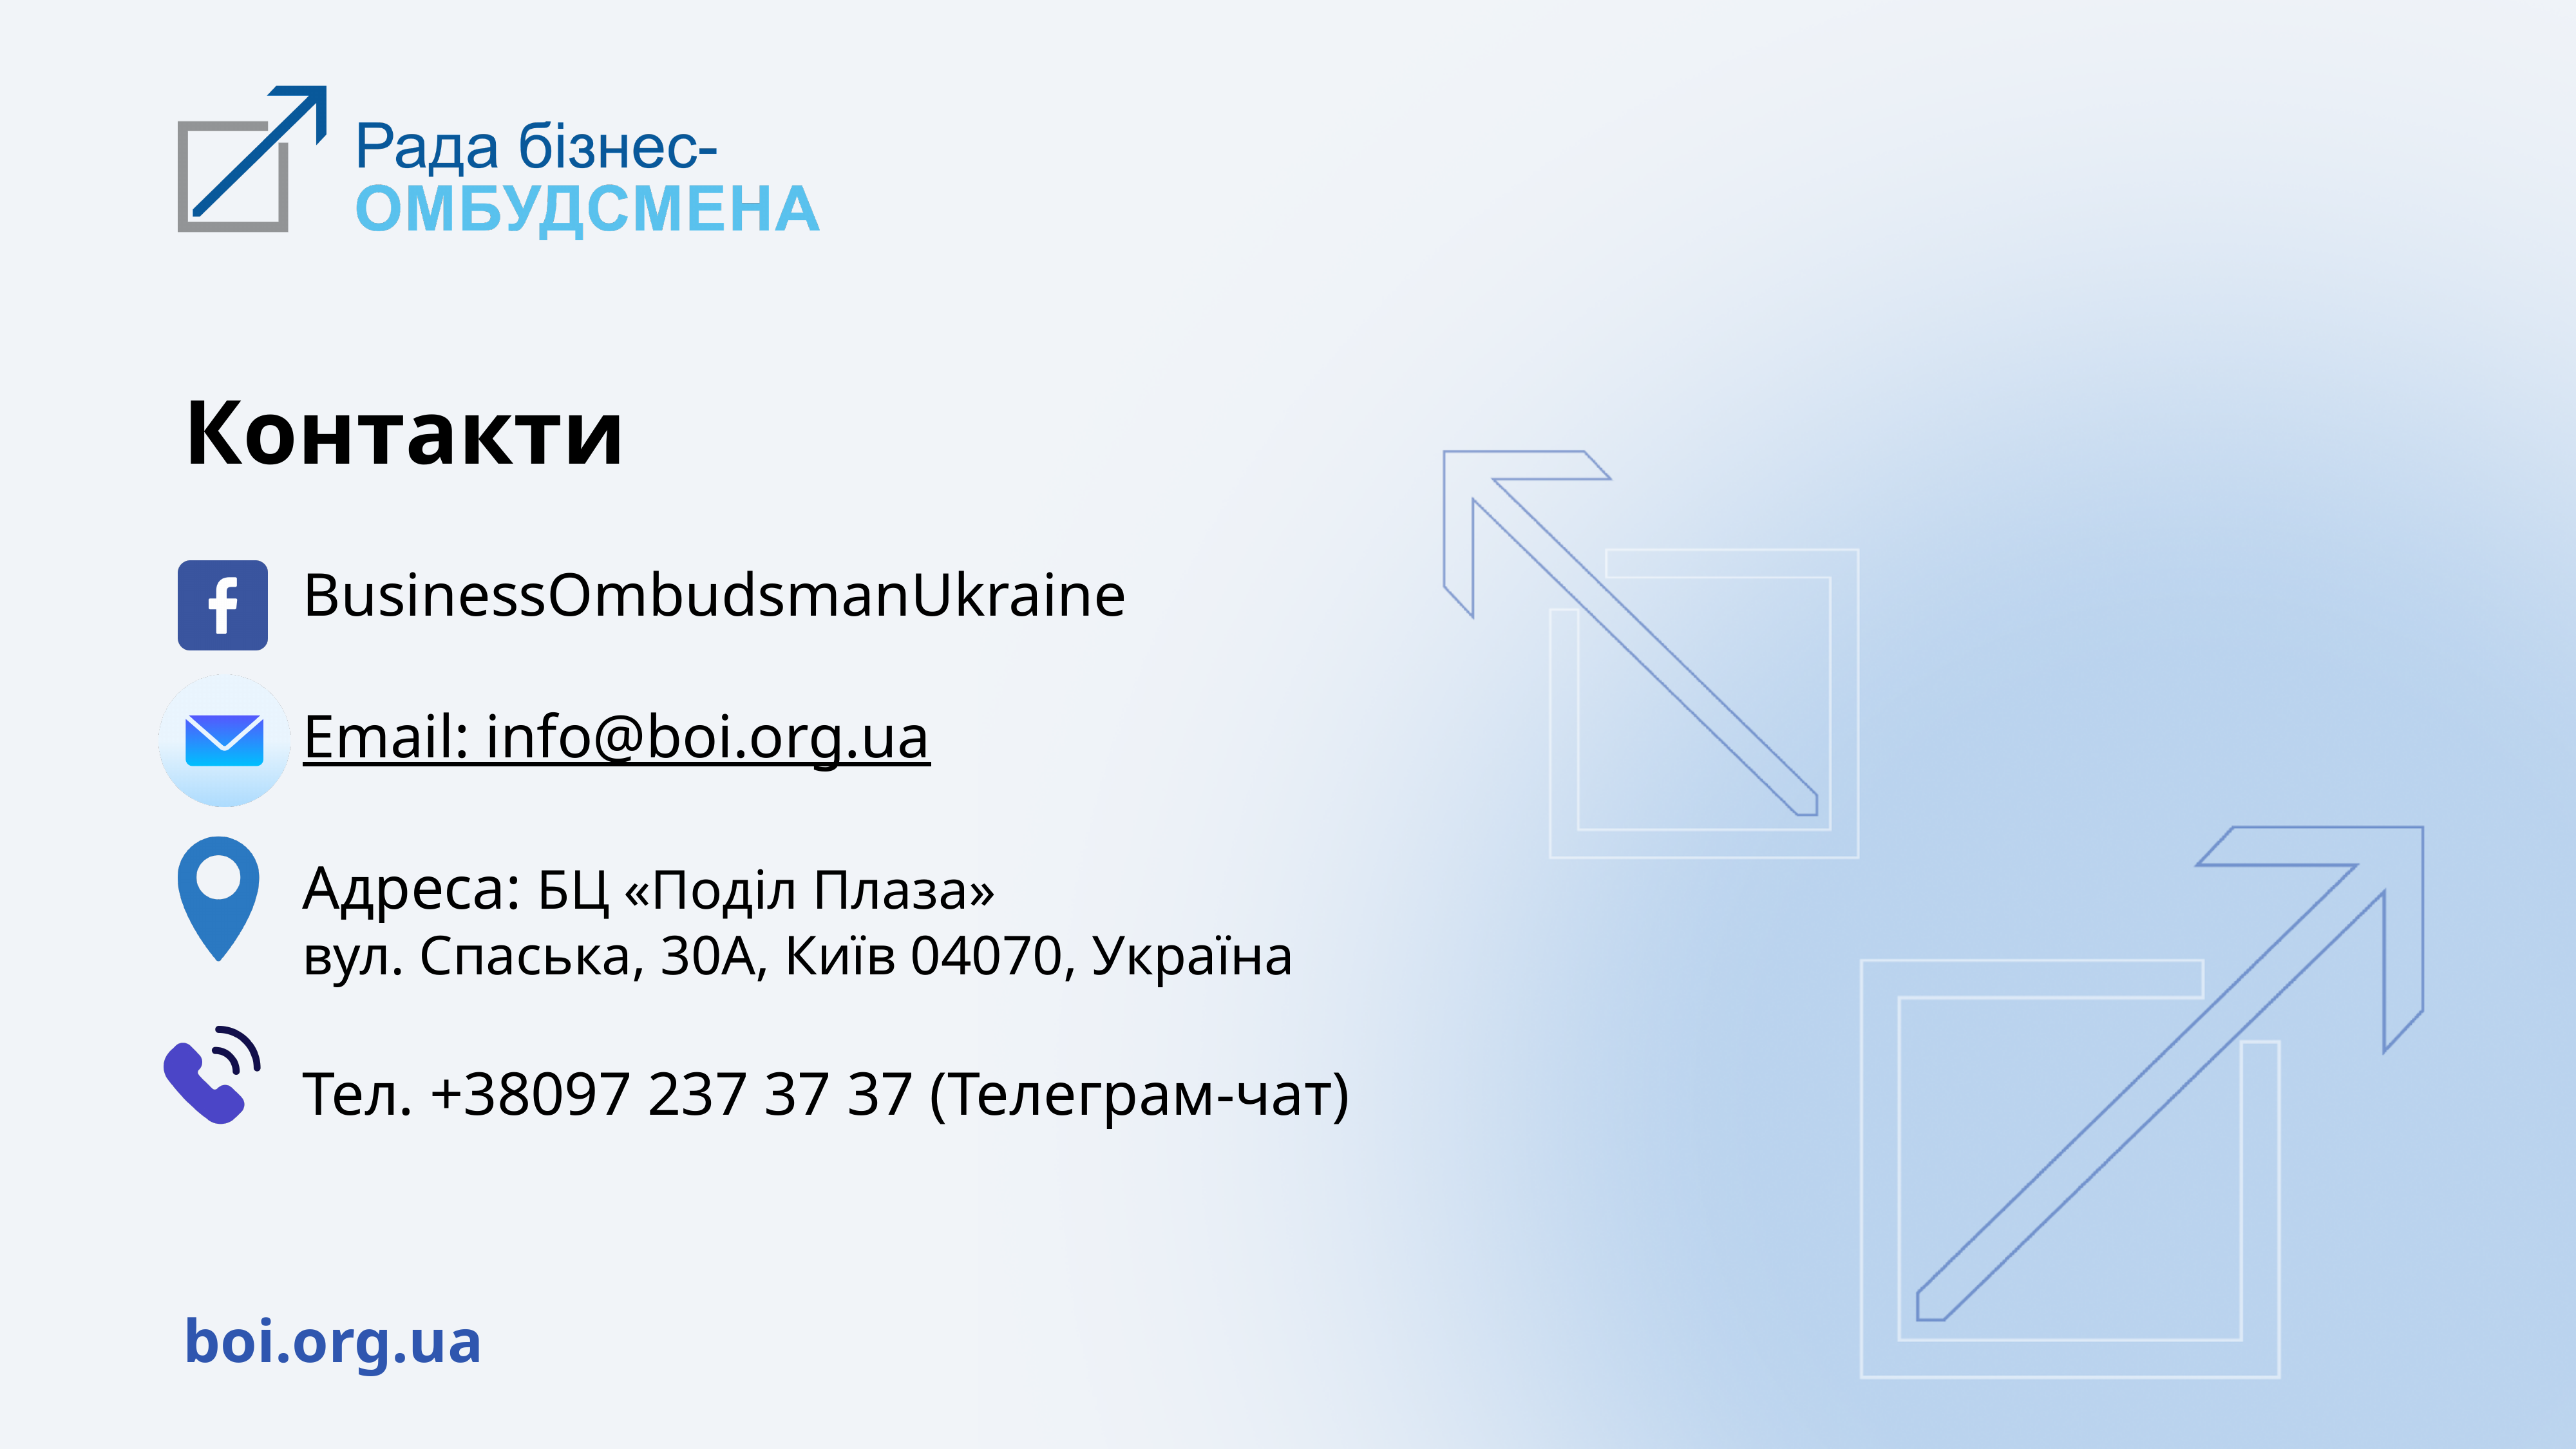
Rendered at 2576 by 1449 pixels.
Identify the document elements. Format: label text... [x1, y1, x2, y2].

text_box boi.org.ua [178, 1257, 983, 1420]
picture [0, 0, 2576, 1449]
title Контакти [178, 355, 801, 501]
text_box BusinessOmbudsmanUkraine Email: info@boi.org.ua Адреса: БЦ «Поділ Плаза» вул. Спаська, 30А, Київ 04070, Україна Тел. +38097 237 37 37 (Телеграм-чат) [292, 552, 1864, 1274]
